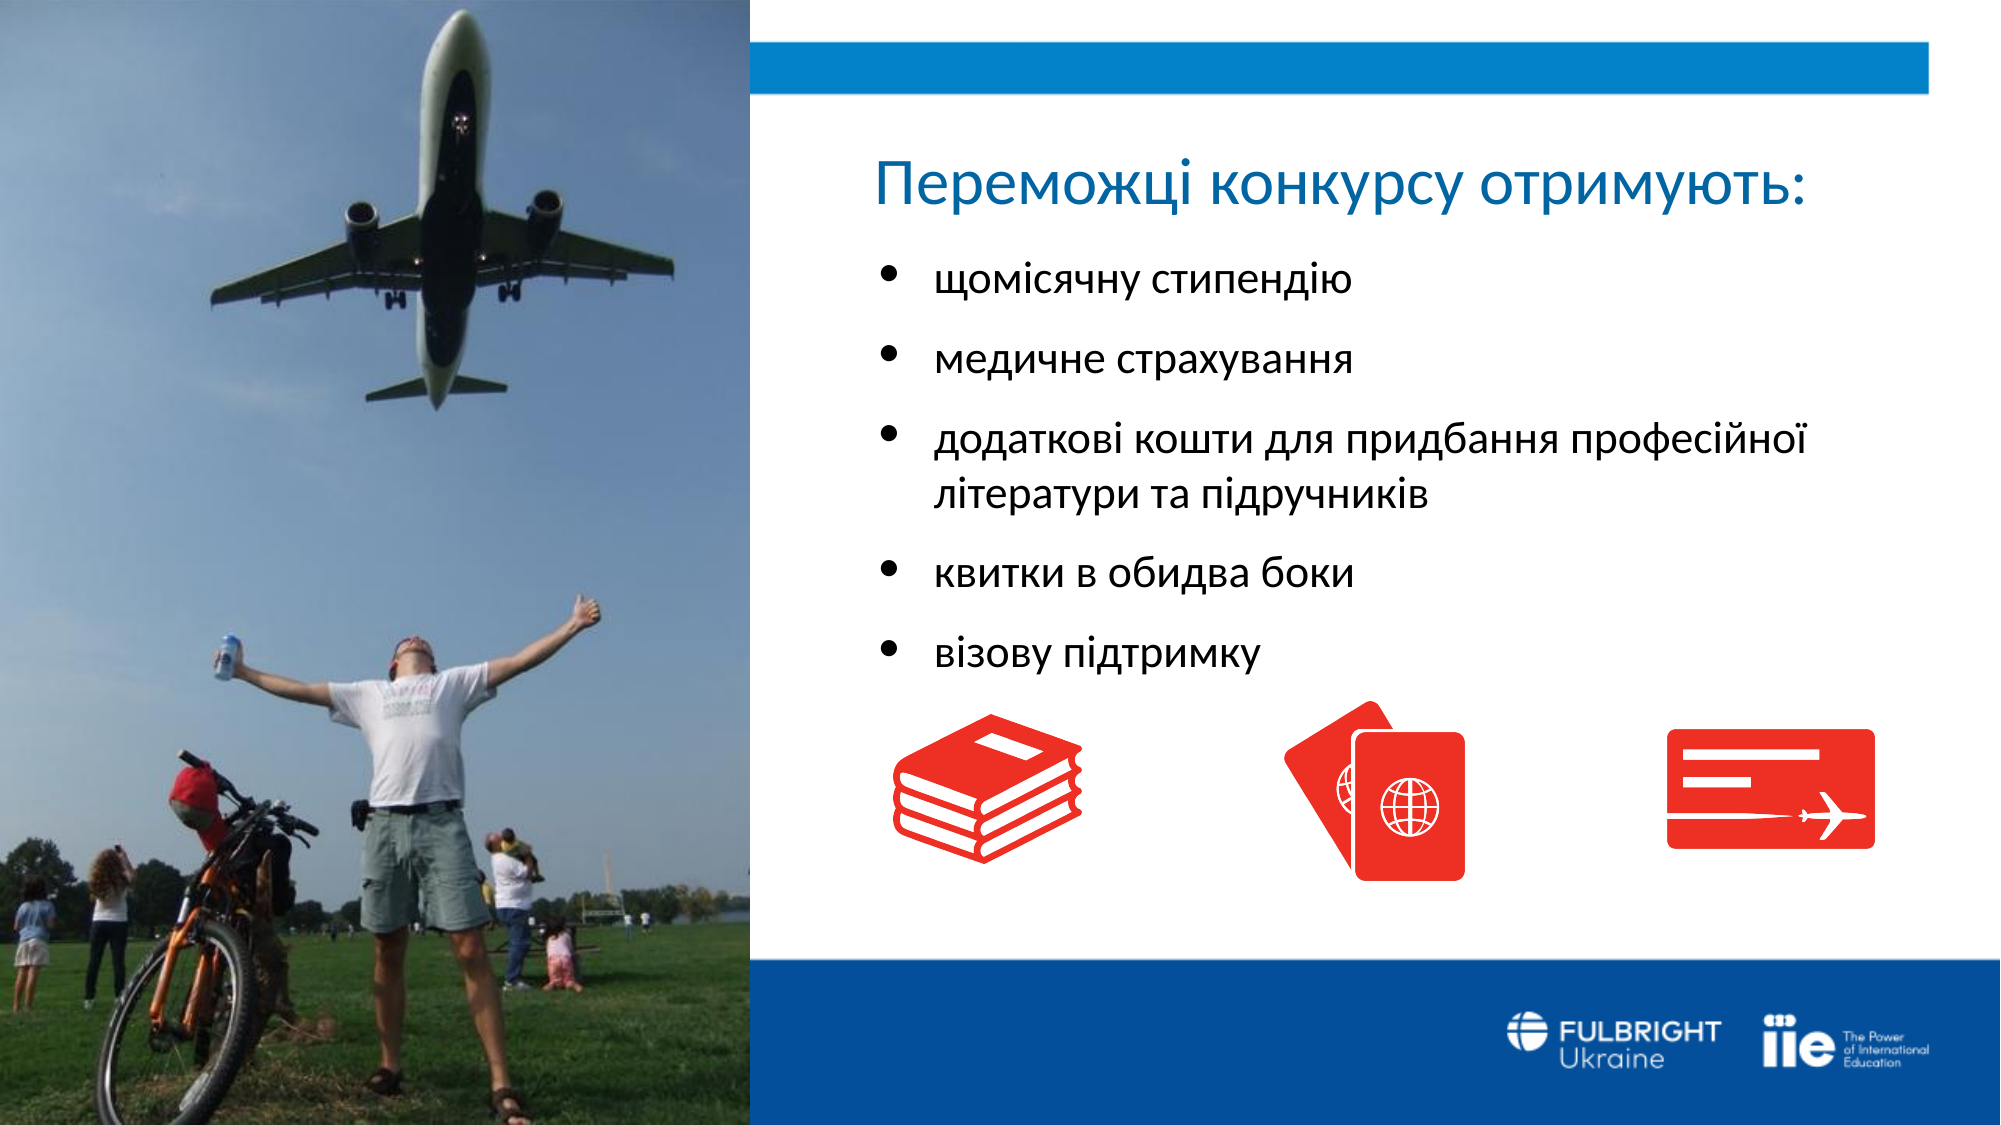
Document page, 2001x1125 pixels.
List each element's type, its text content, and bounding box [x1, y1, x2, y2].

text_box щомісячну стипендію медичне страхування додаткові кошти для придбання професійної літератури та підручників квитки в обидва боки візову підтримку [862, 239, 1952, 685]
text_box Переможці конкурсу отримують: [859, 139, 1989, 234]
picture [0, 0, 2000, 1125]
